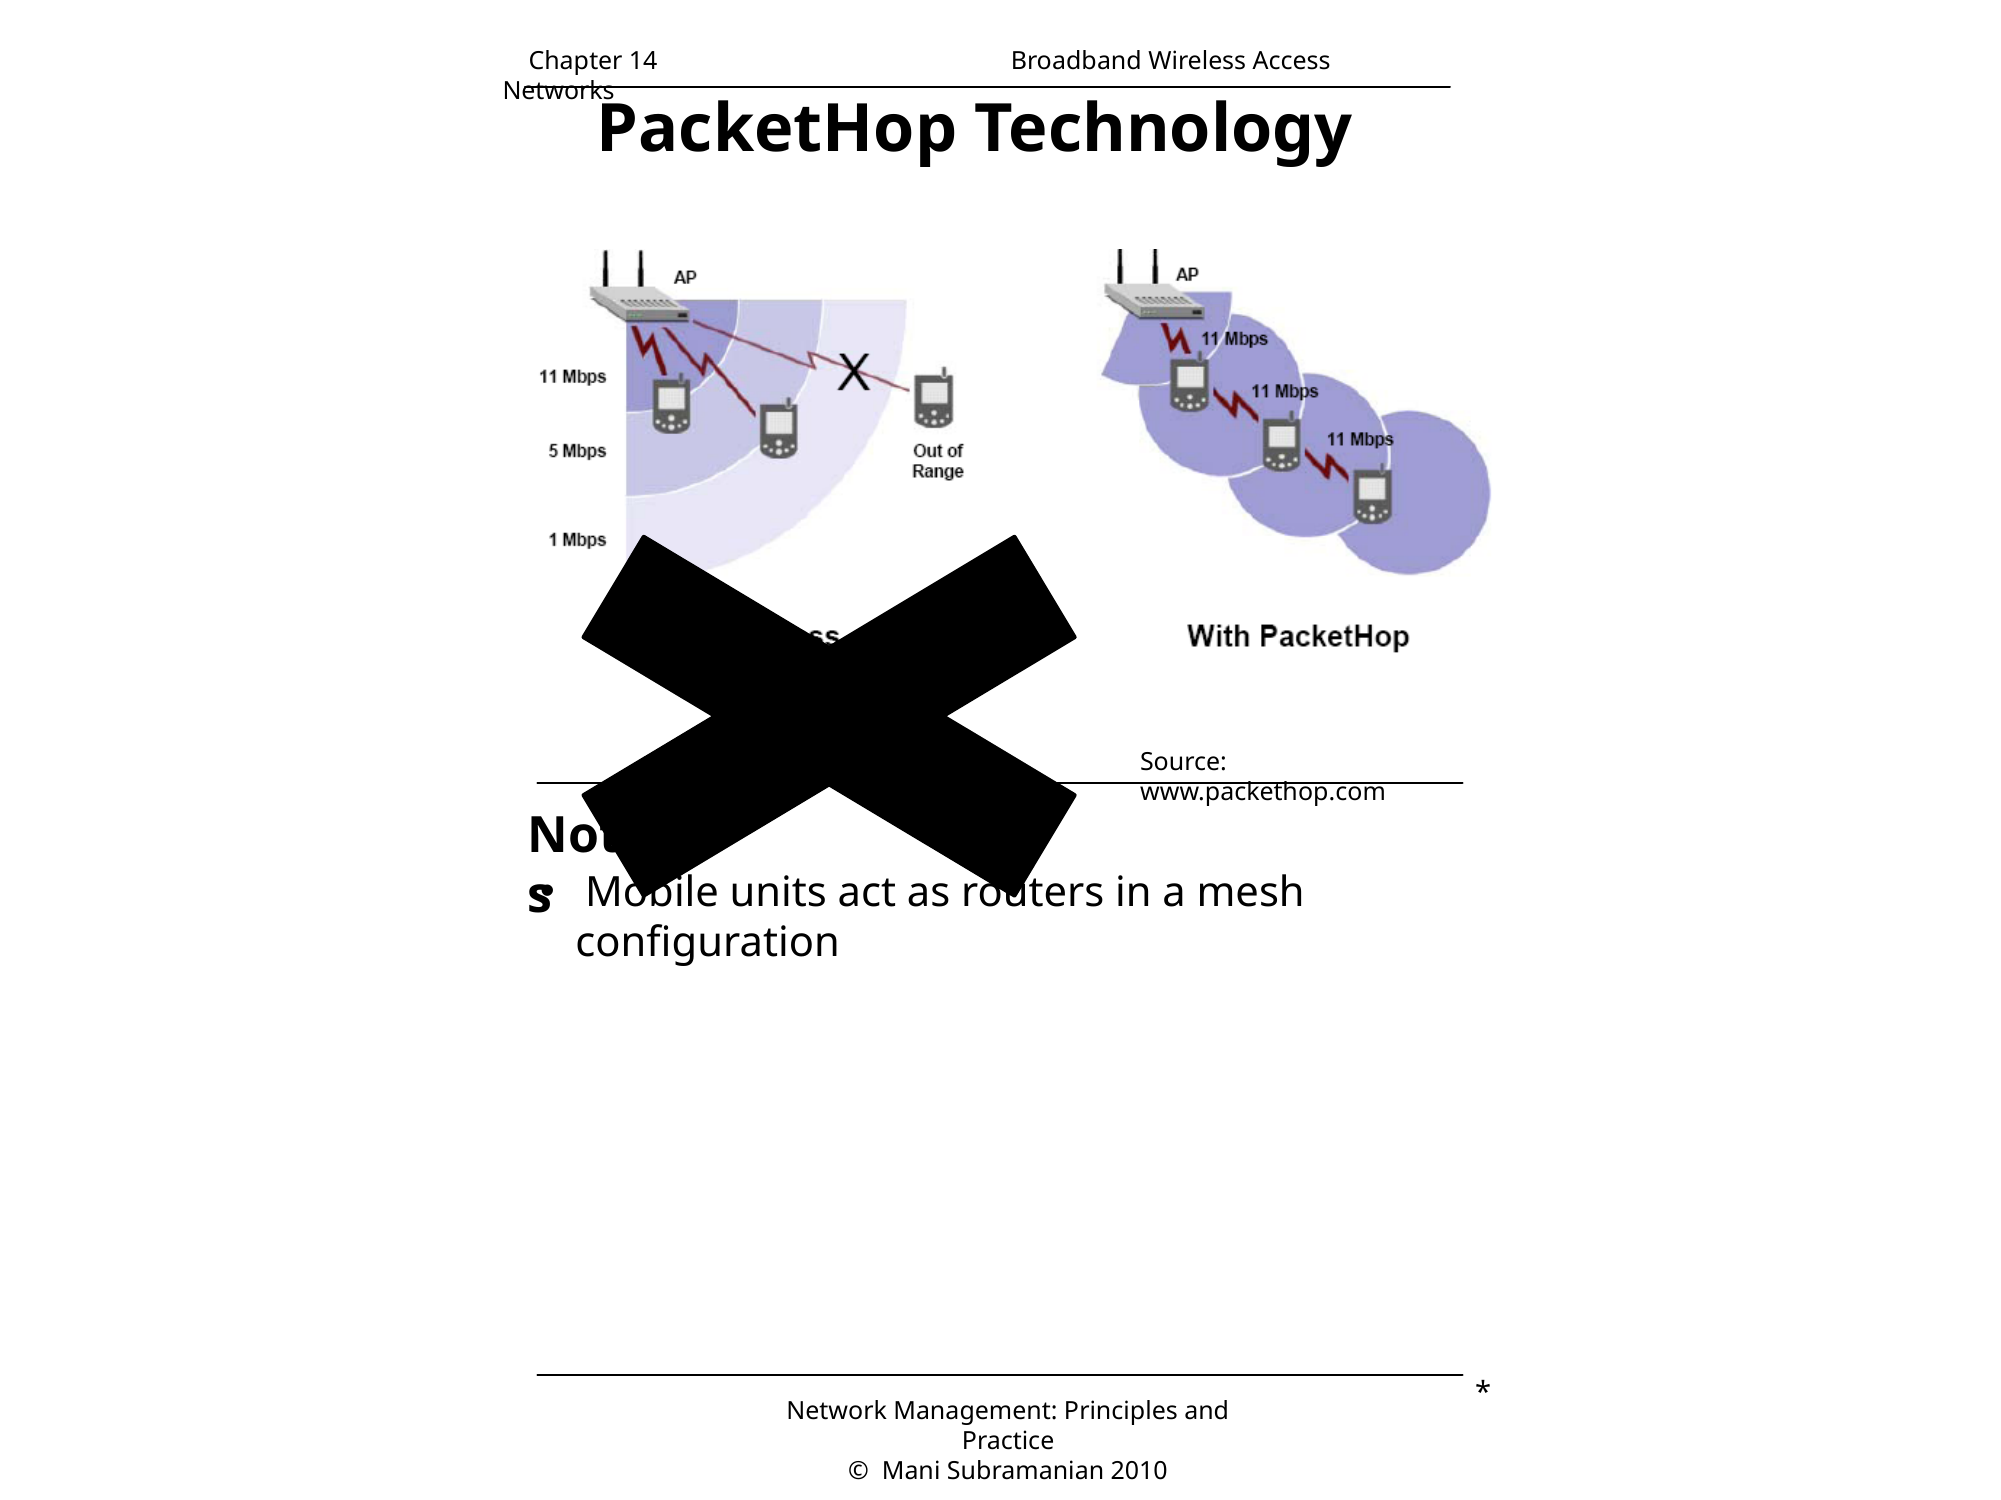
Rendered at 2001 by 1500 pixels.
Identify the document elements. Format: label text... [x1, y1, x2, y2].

picture [499, 249, 1513, 670]
text_box [603, 678, 1055, 781]
text_box [836, 791, 1077, 898]
text_box Source: www.packethop.com [1124, 737, 1479, 783]
title PacketHop Technology [512, 87, 1438, 163]
text_box * [1243, 1365, 1507, 1470]
text_box Chapter 14 Broadband Wireless Access Networks [487, 37, 1455, 83]
text_box [581, 791, 823, 898]
text_box Mobile units act as routers in a mesh configuration [524, 812, 1507, 924]
text_box Notes [437, 795, 590, 871]
text_box Network Management: Principles and Practice © Mani Subramanian 2010 [737, 1387, 1243, 1463]
